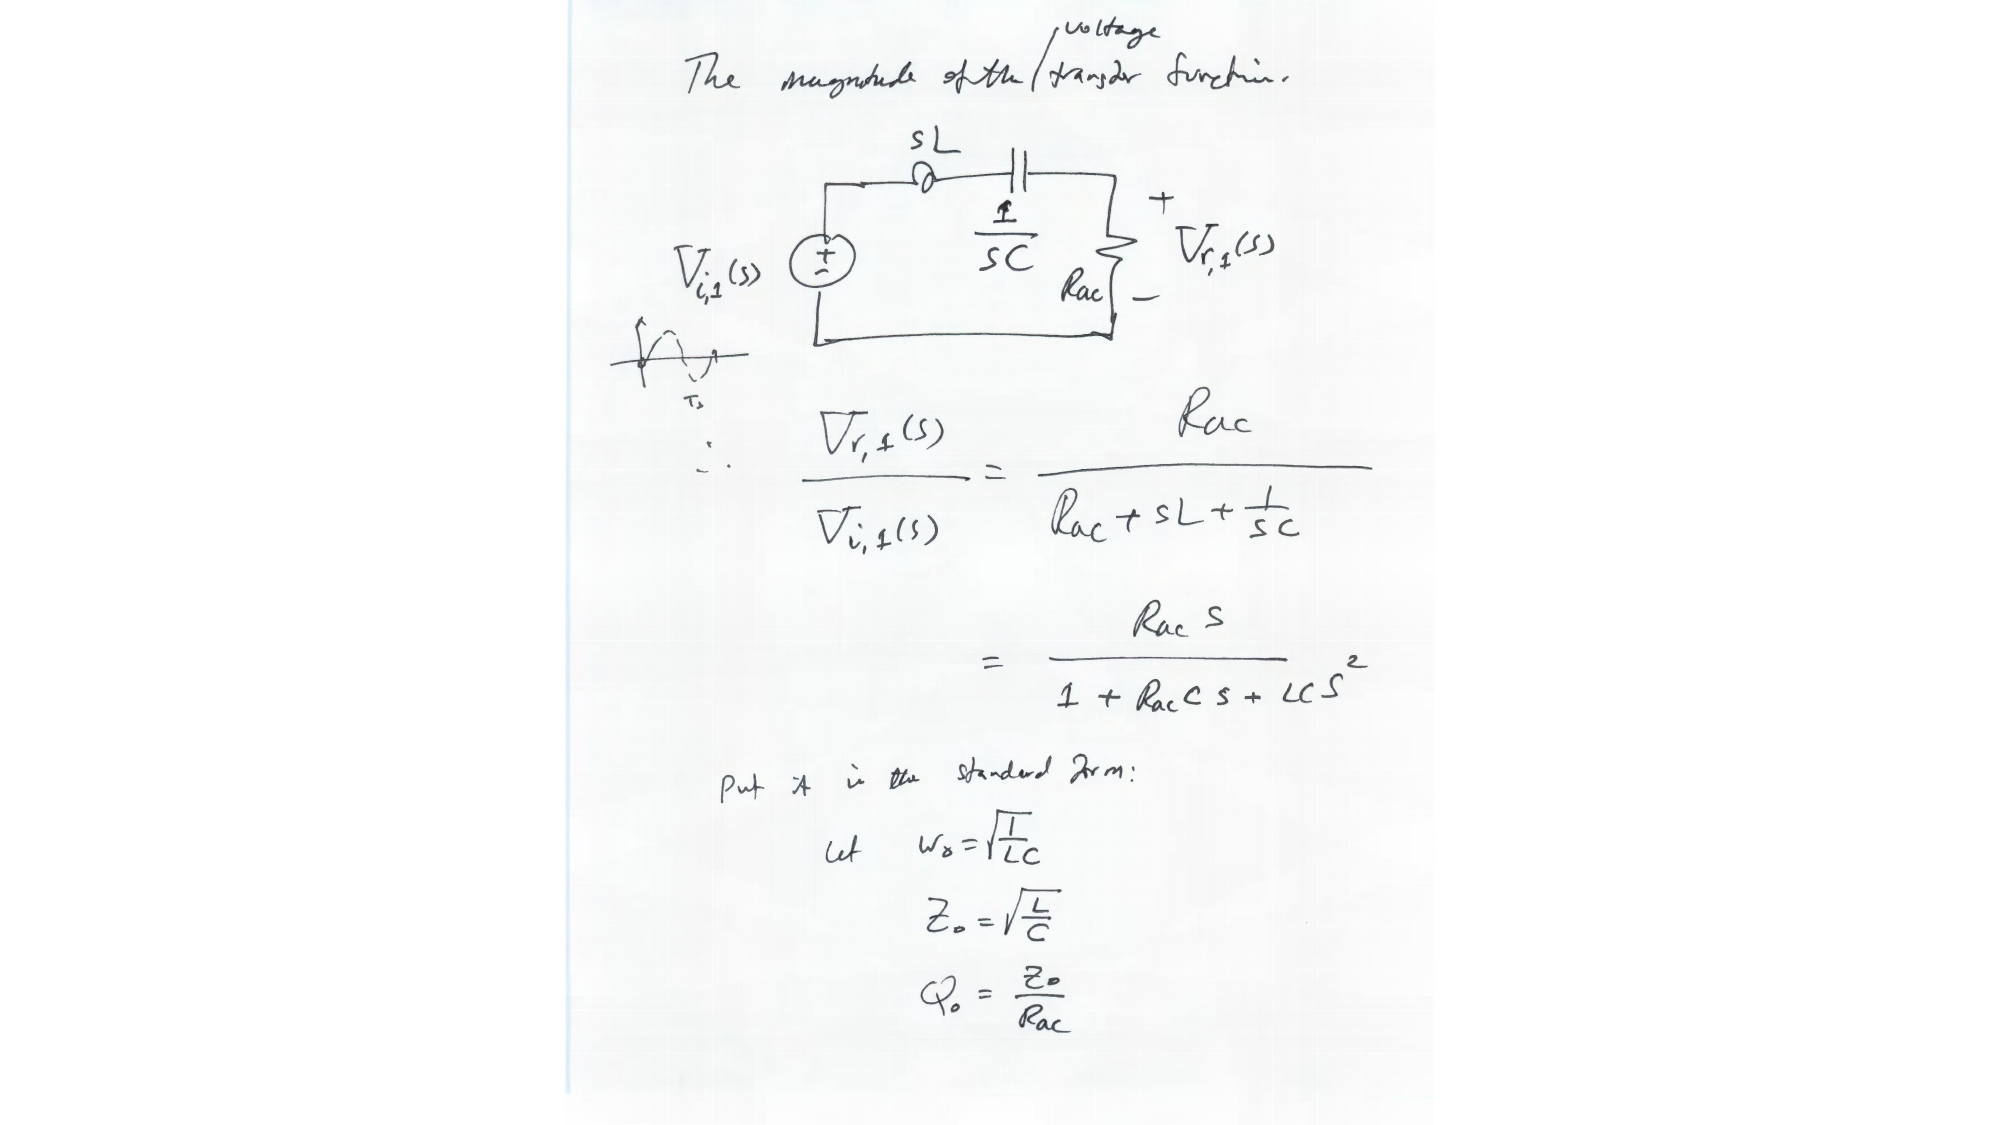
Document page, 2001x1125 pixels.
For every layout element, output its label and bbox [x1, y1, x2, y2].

text_box [565, 0, 1435, 1125]
